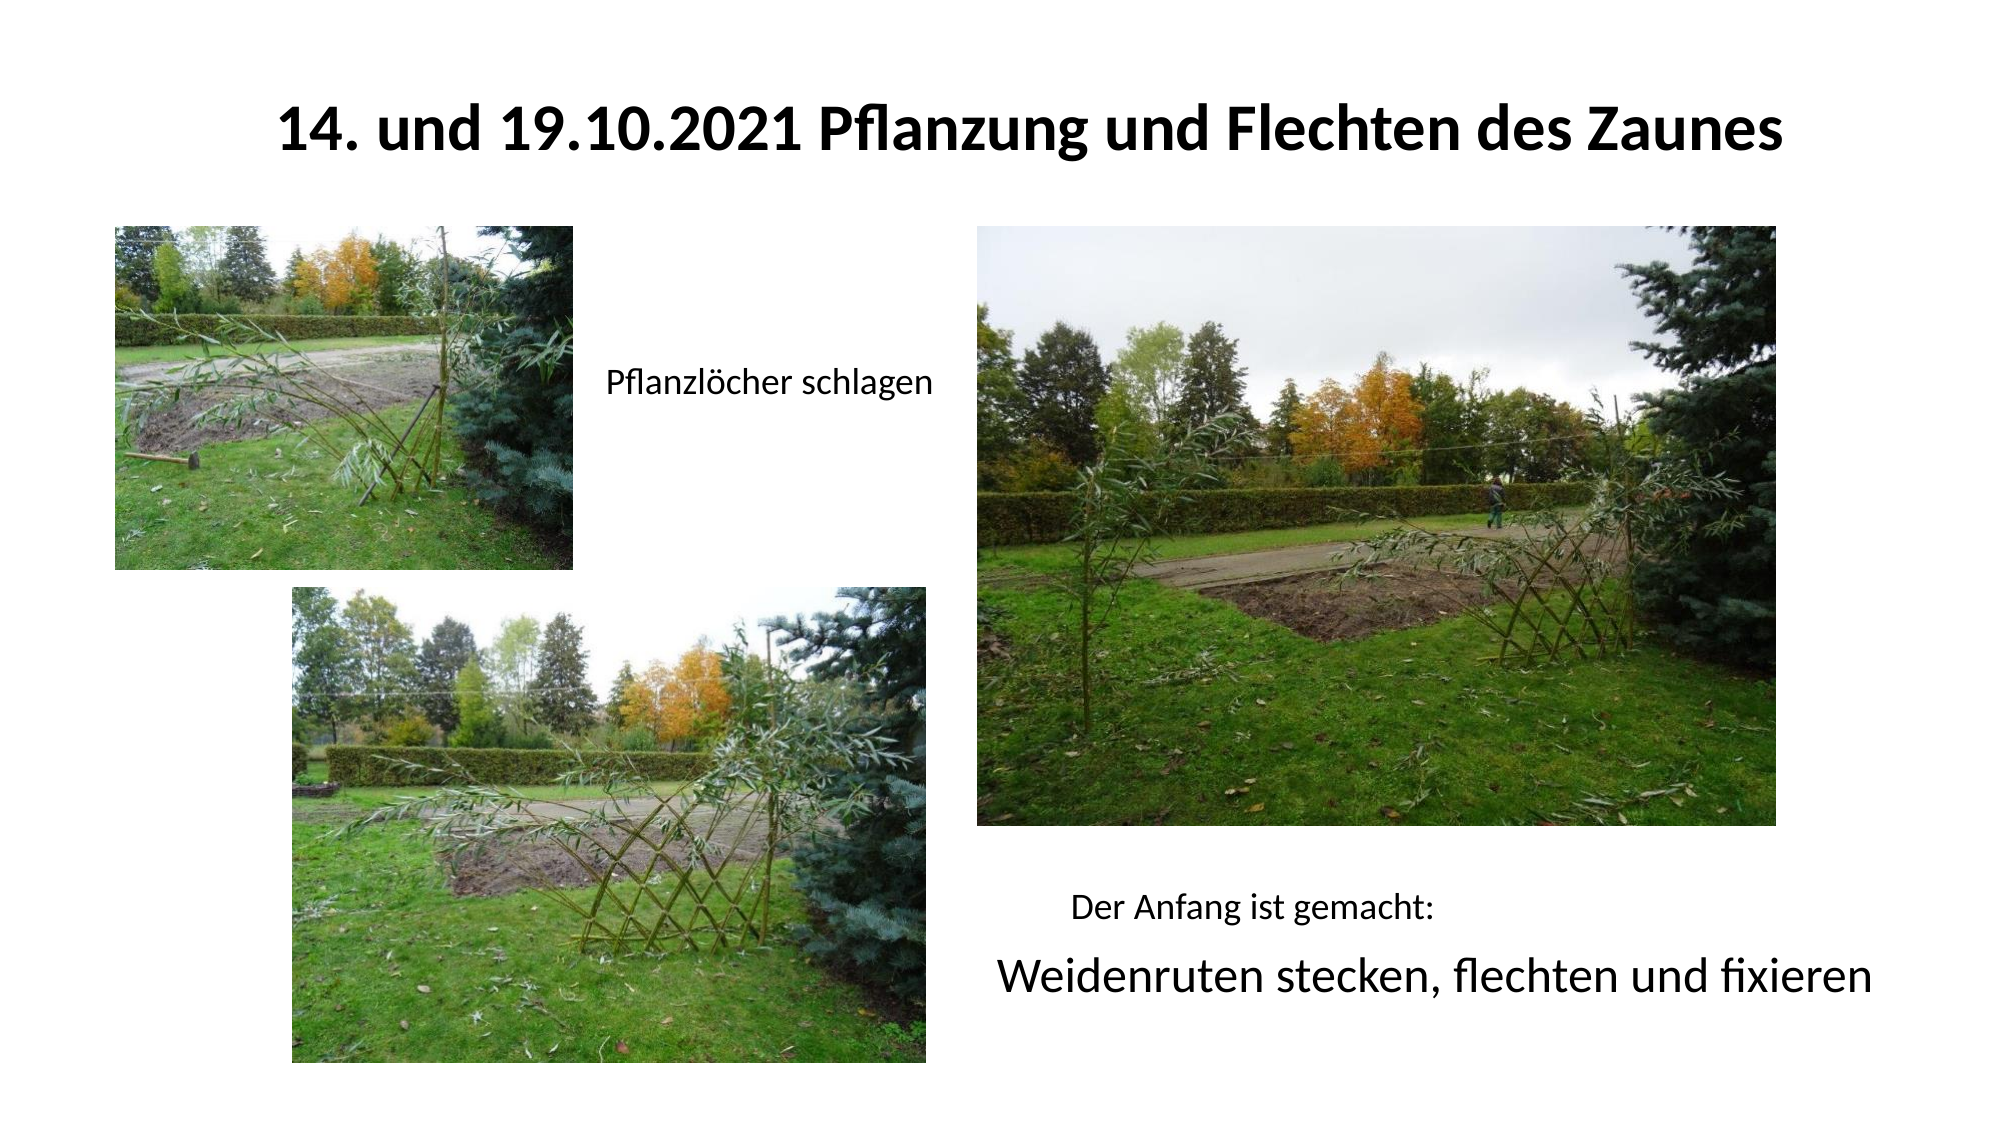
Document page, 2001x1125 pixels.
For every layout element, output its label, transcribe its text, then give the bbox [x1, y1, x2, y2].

picture [115, 226, 573, 570]
picture [292, 587, 926, 1063]
picture [977, 226, 1776, 826]
text_box 14. und 19.10.2021 Pflanzung und Flechten des Zaunes [261, 76, 1877, 172]
text_box Der Anfang ist gemacht: [1056, 874, 1451, 935]
text_box Pflanzlöcher schlagen [591, 349, 950, 410]
text_box Weidenruten stecken, flechten und fixieren [982, 934, 1889, 1010]
